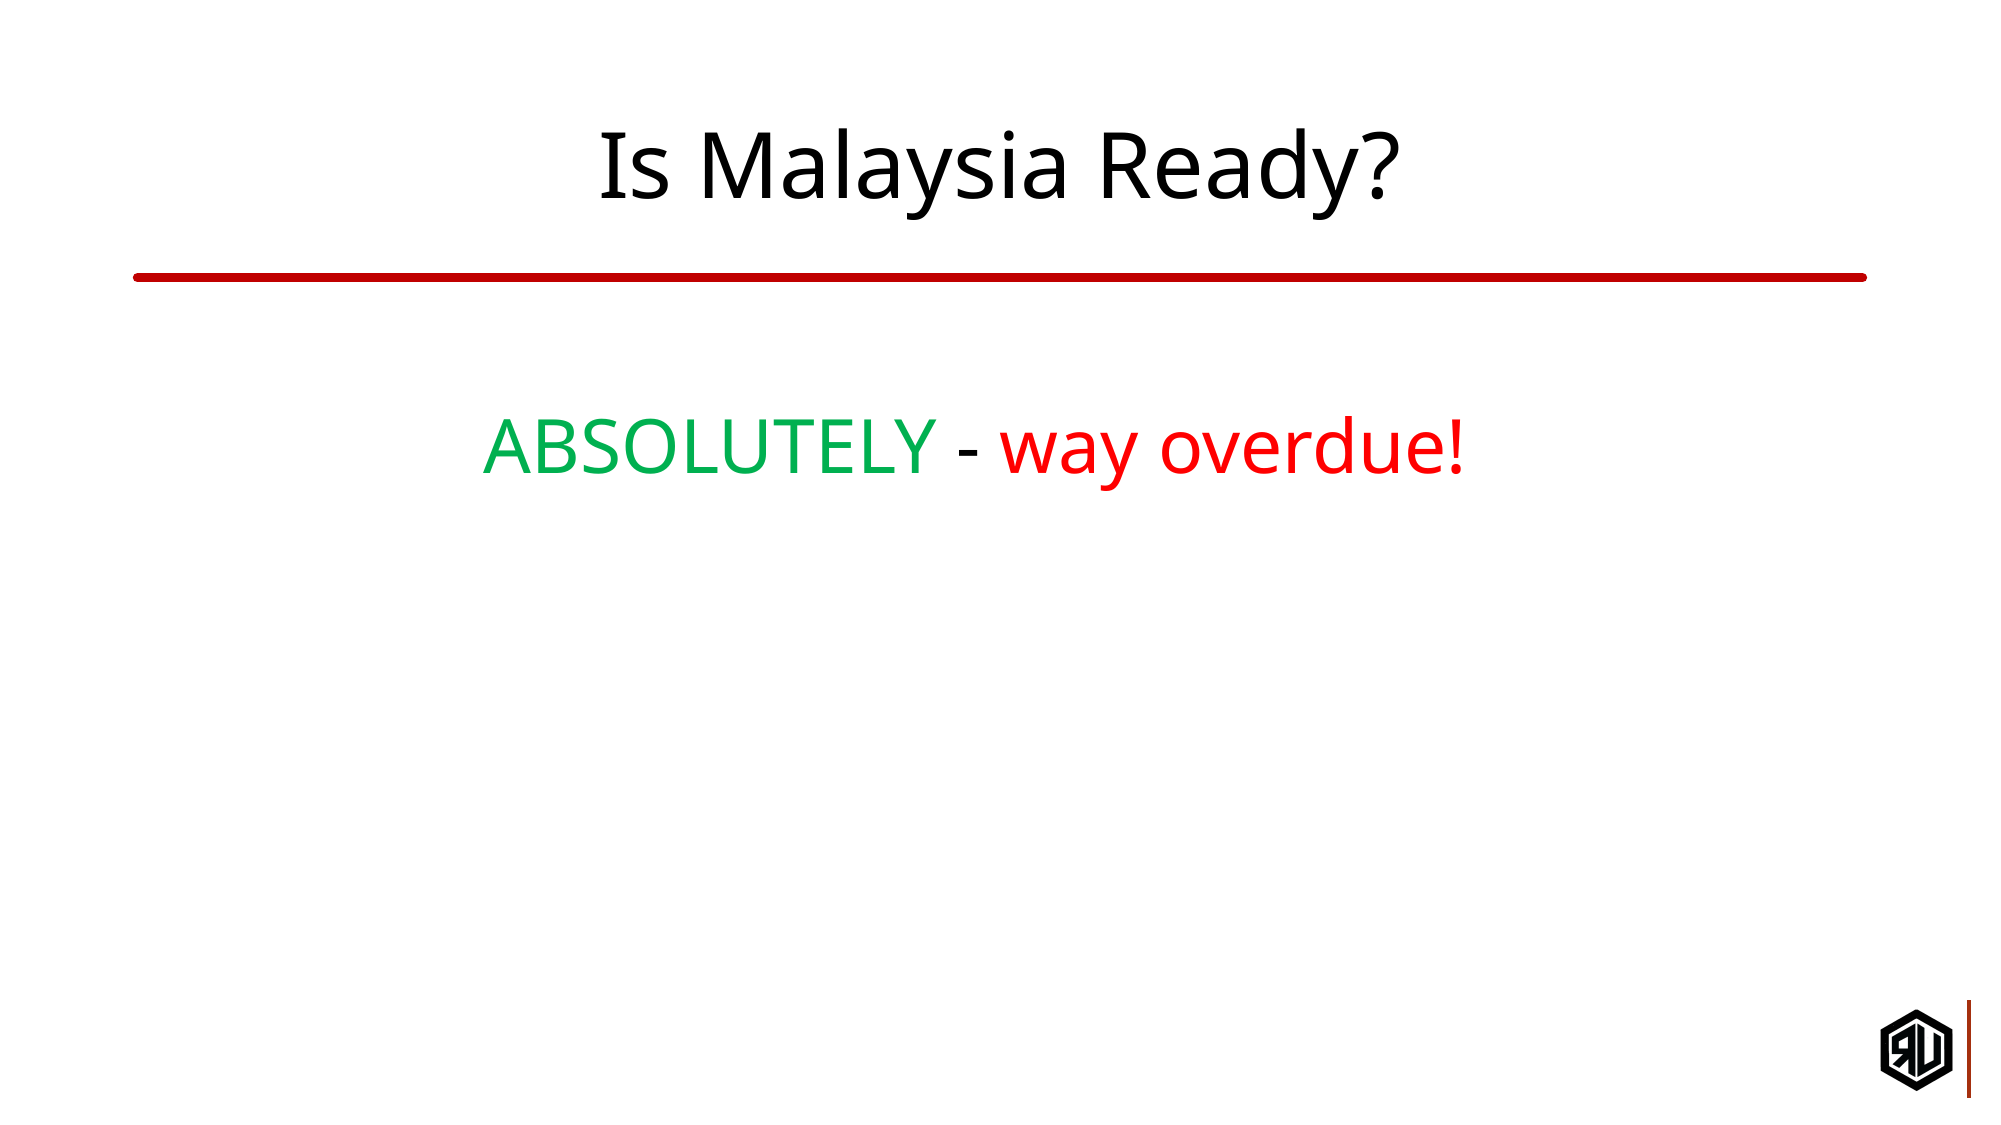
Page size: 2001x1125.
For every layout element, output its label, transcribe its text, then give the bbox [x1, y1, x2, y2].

title Is Malaysia Ready? [137, 59, 1863, 273]
picture [1877, 1006, 1958, 1093]
list ABSOLUTELY - way overdue! [137, 299, 1863, 1014]
